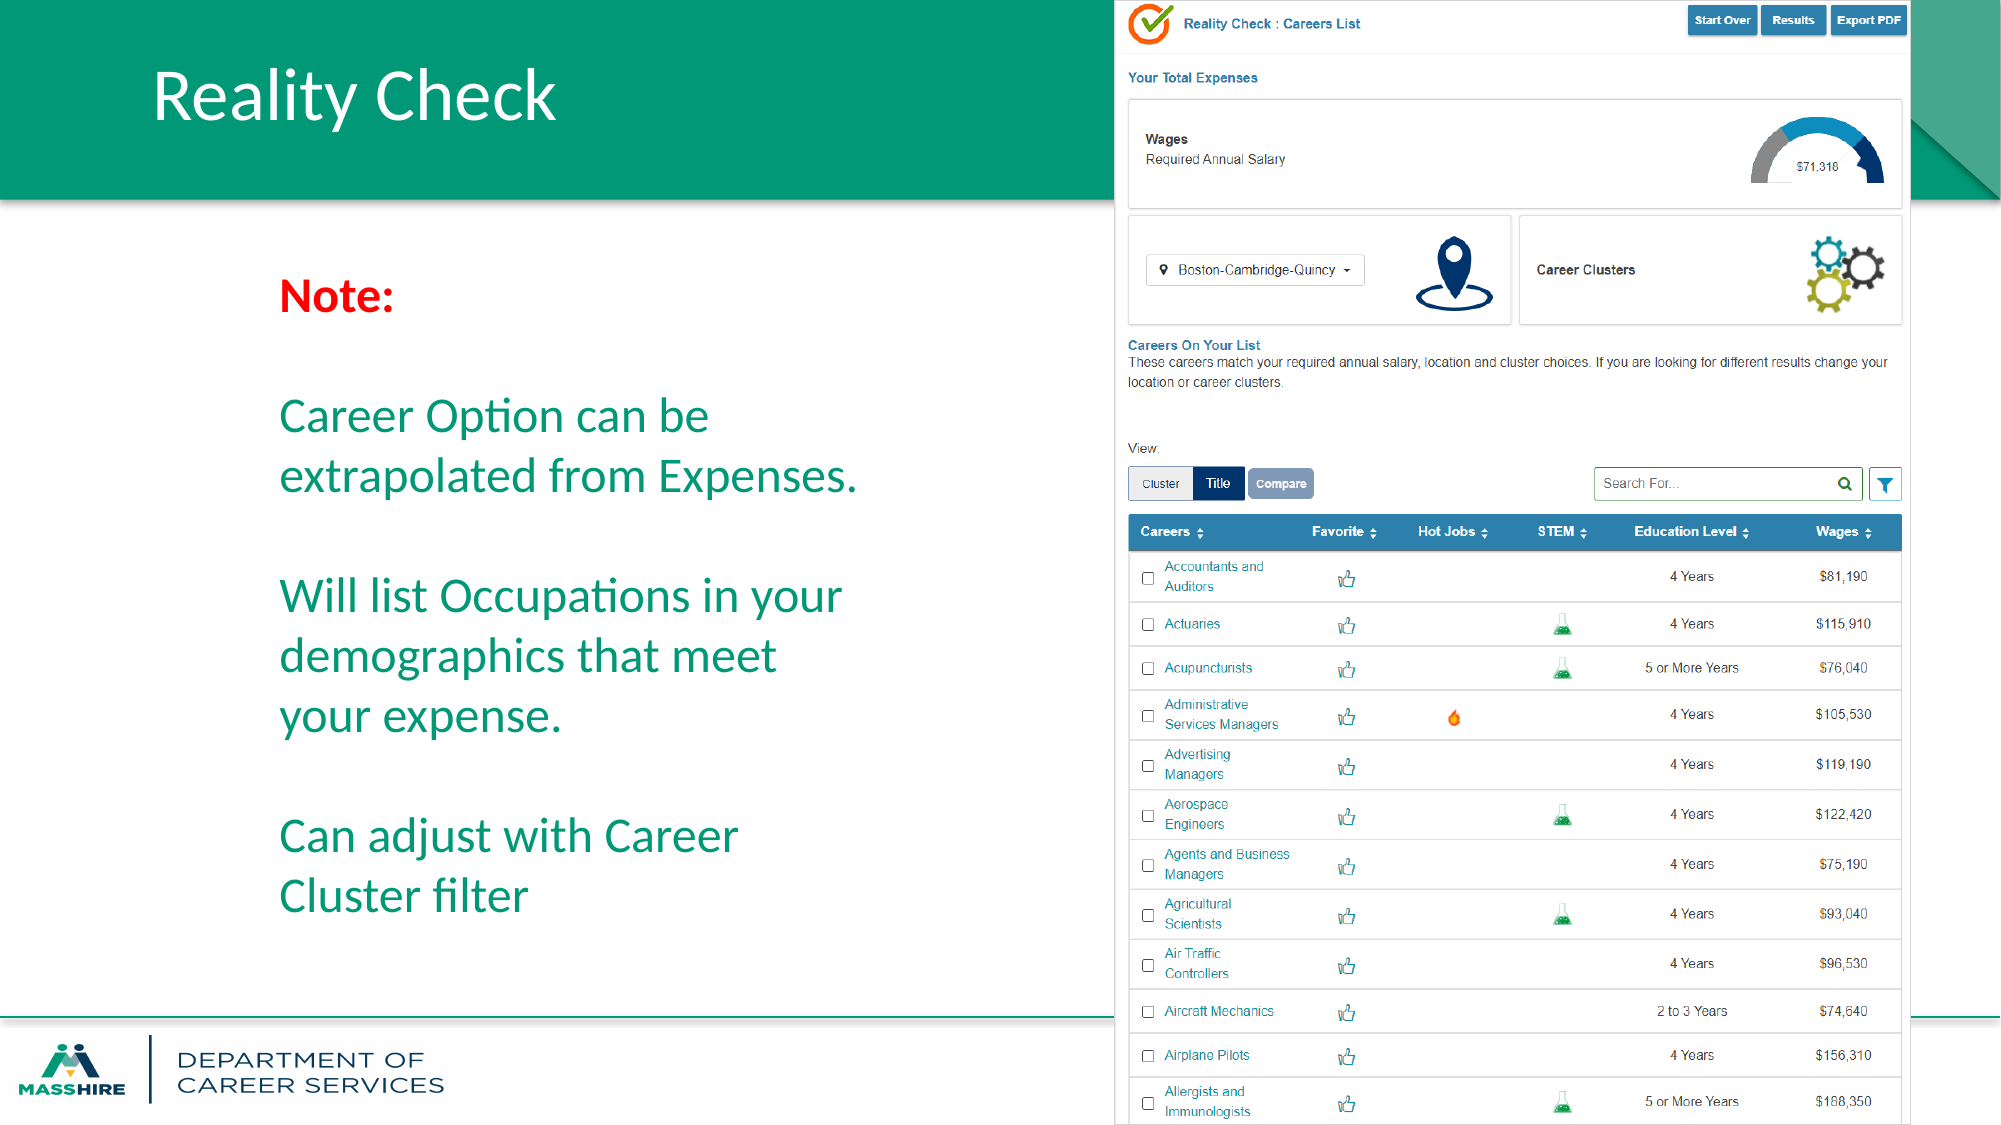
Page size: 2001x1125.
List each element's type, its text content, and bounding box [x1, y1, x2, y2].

title Reality Check [137, 0, 697, 205]
picture [8, 1031, 455, 1109]
picture [1114, 0, 1911, 1125]
text_box Note: Career Option can be extrapolated from Expenses. Will list Occupations in your demographics that meet your expense. Can adjust with Career Cluster filter [264, 254, 886, 975]
